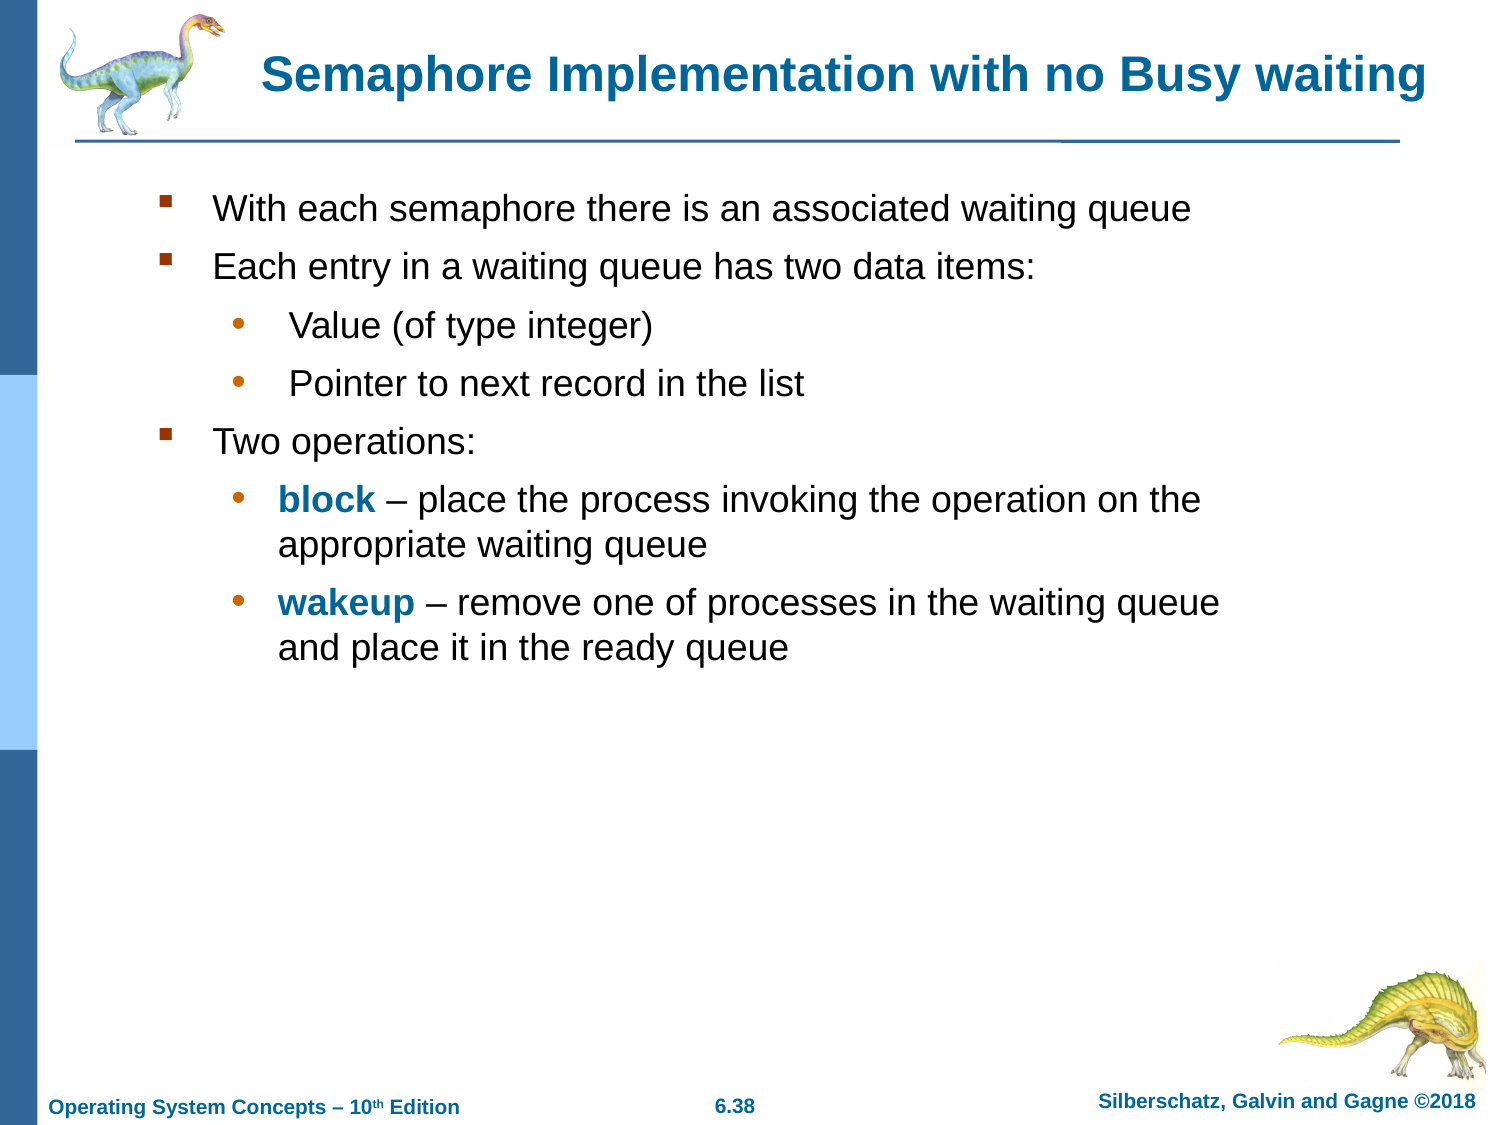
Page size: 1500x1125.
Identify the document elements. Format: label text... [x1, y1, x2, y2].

list With each semaphore there is an associated waiting queue Each entry in a waiting queue has two data items: Value (of type integer) Pointer to next record in the list Two operations: block – place the process invoking the operation on the appropriate waiting queue wakeup – remove one of processes in the waiting queue and place it in the ready queue [141, 176, 1296, 955]
picture [1275, 959, 1486, 1090]
title Semaphore Implementation with no Busy waiting [131, 8, 1500, 109]
picture [46, 0, 243, 149]
